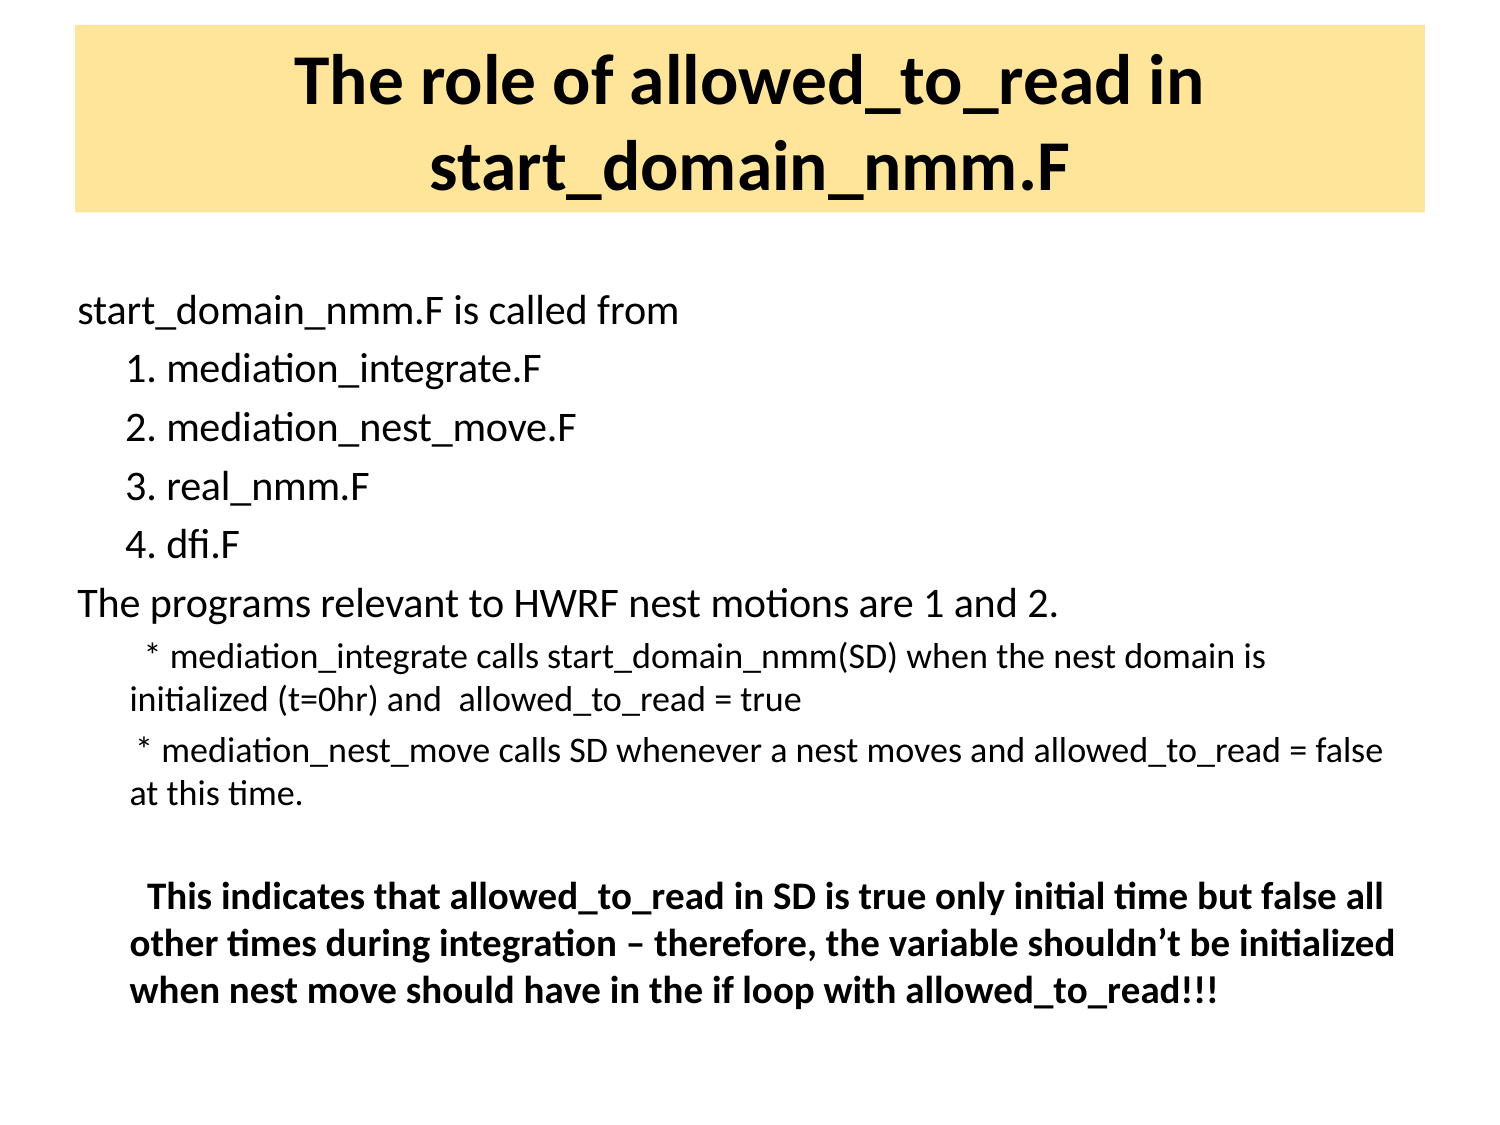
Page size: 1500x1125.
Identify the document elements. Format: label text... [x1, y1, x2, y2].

title The role of allowed_to_read in start_domain_nmm.F [75, 24, 1425, 213]
list start_domain_nmm.F is called from 1. mediation_integrate.F 2. mediation_nest_move.F 3. real_nmm.F 4. dfi.F The programs relevant to HWRF nest motions are 1 and 2. * mediation_integrate calls start_domain_nmm(SD) when the nest domain is initialized (t=0hr) and allowed_to_read = true * mediation_nest_move calls SD whenever a nest moves and allowed_to_read = false at this time. This indicates that allowed_to_read in SD is true only initial time but false all other times during integration – therefore, the variable shouldn’t be initialized when nest move should have in the if loop with allowed_to_read!!! [62, 275, 1413, 1030]
